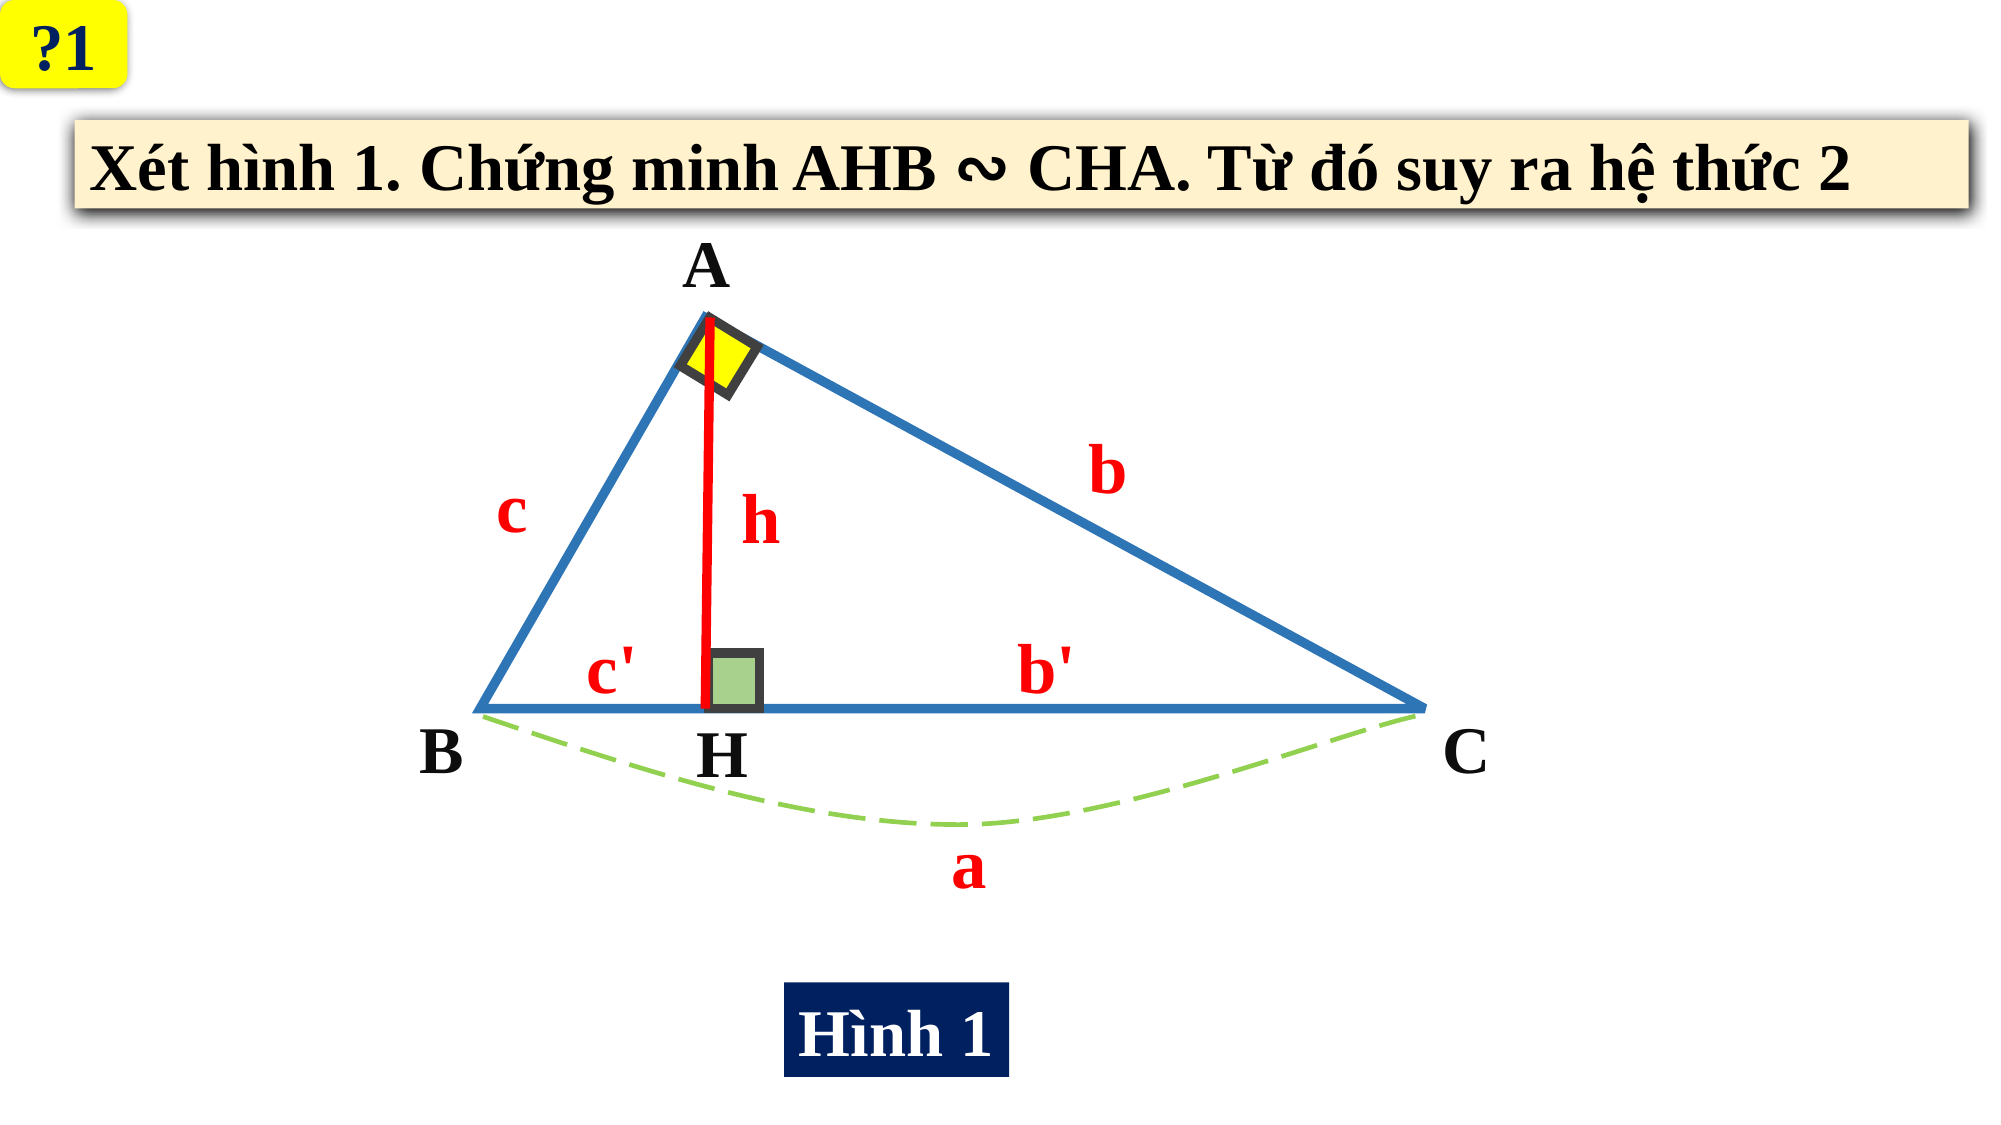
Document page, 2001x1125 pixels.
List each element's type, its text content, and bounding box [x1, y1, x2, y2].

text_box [404, 213, 1534, 912]
text_box ?1 [0, 0, 128, 89]
text_box Hình 1 [784, 982, 1010, 1077]
